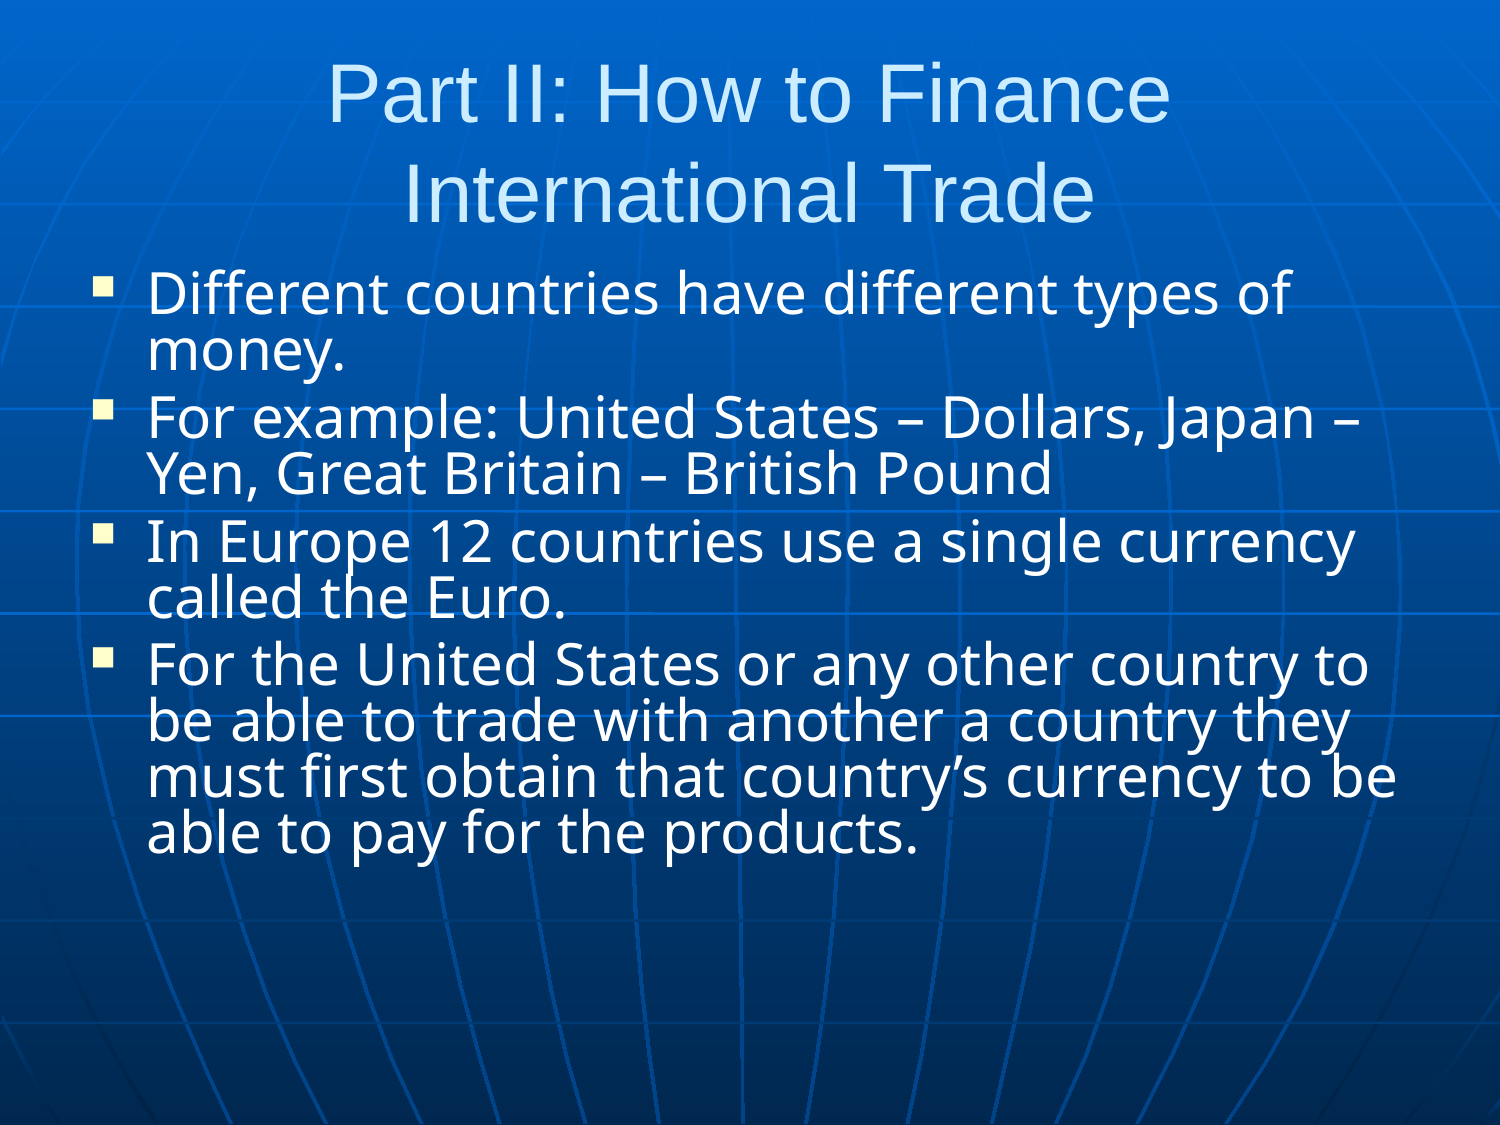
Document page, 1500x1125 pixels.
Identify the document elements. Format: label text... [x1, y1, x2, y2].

list Different countries have different types of money. For example: United States – Dollars, Japan – Yen, Great Britain – British Pound In Europe 12 countries use a single currency called the Euro. For the United States or any other country to be able to trade with another a country they must first obtain that country’s currency to be able to pay for the products. [75, 262, 1425, 1006]
title Part II: How to Finance International Trade [75, 45, 1425, 233]
